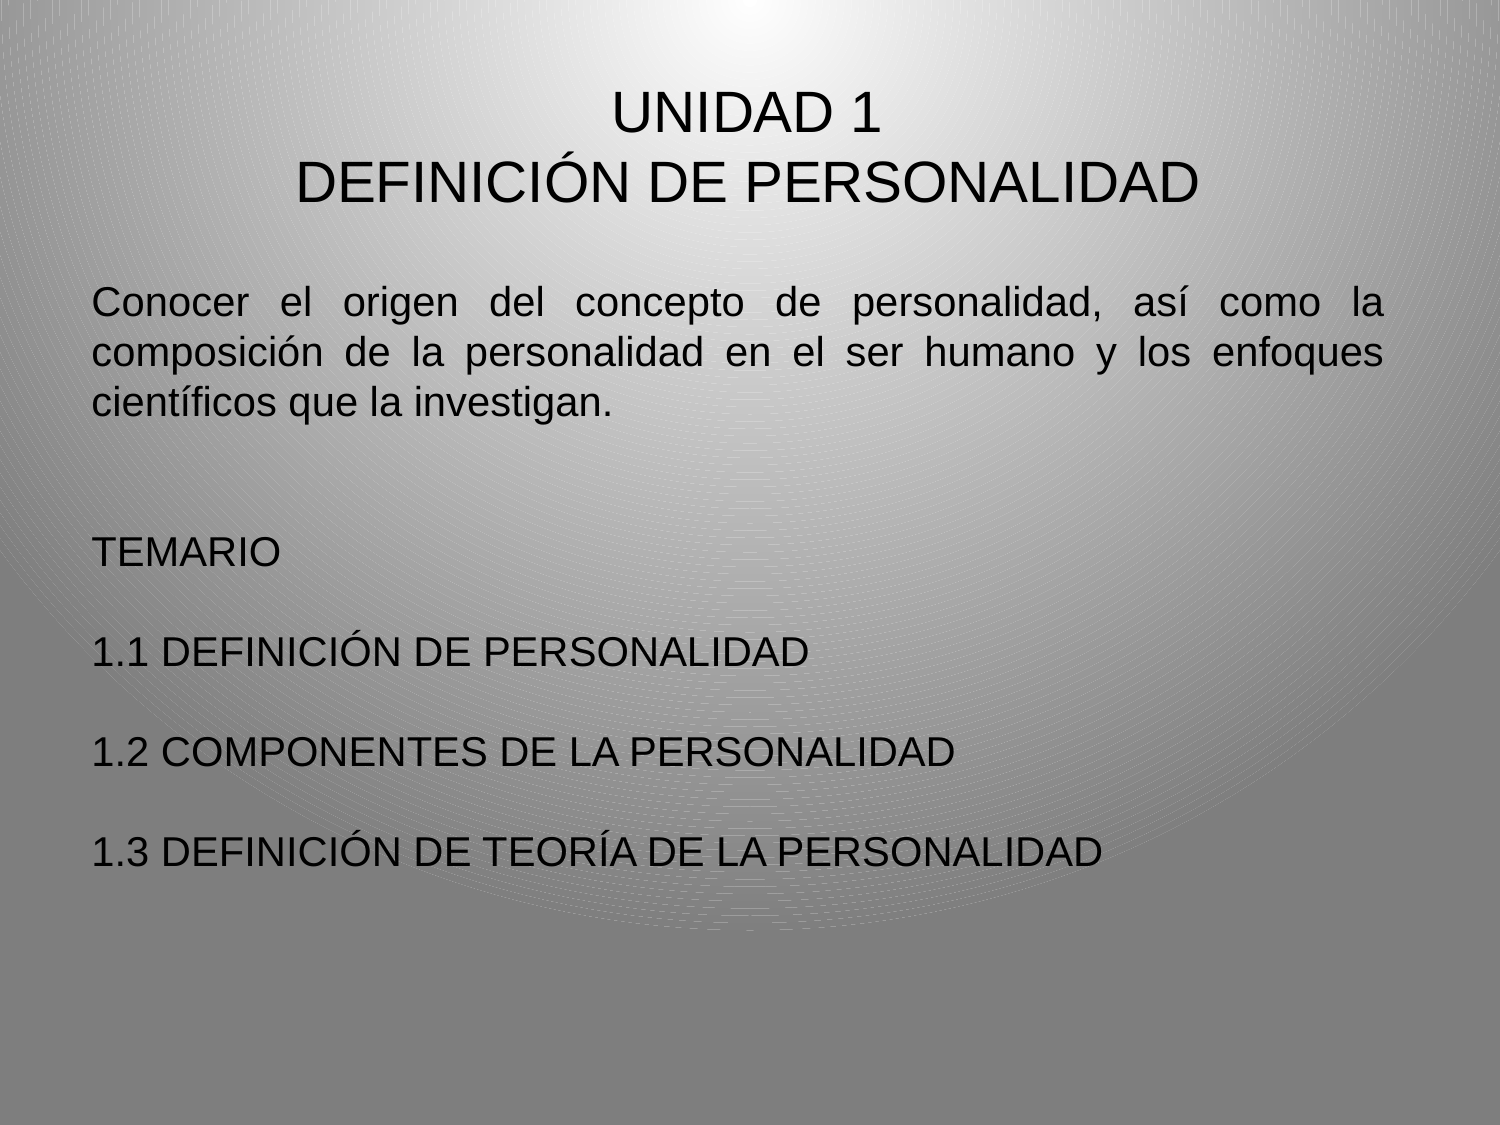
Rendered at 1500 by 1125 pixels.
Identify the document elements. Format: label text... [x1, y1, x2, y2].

text_box Conocer el origen del concepto de personalidad, así como la composición de la personalidad en el ser humano y los enfoques científicos que la investigan. TEMARIO 1.1 DEFINICIÓN DE PERSONALIDAD 1.2 COMPONENTES DE LA PERSONALIDAD 1.3 DEFINICIÓN DE TEORÍA DE LA PERSONALIDAD [76, 267, 1400, 883]
text_box UNIDAD 1 DEFINICIÓN DE PERSONALIDAD [76, 66, 1436, 221]
